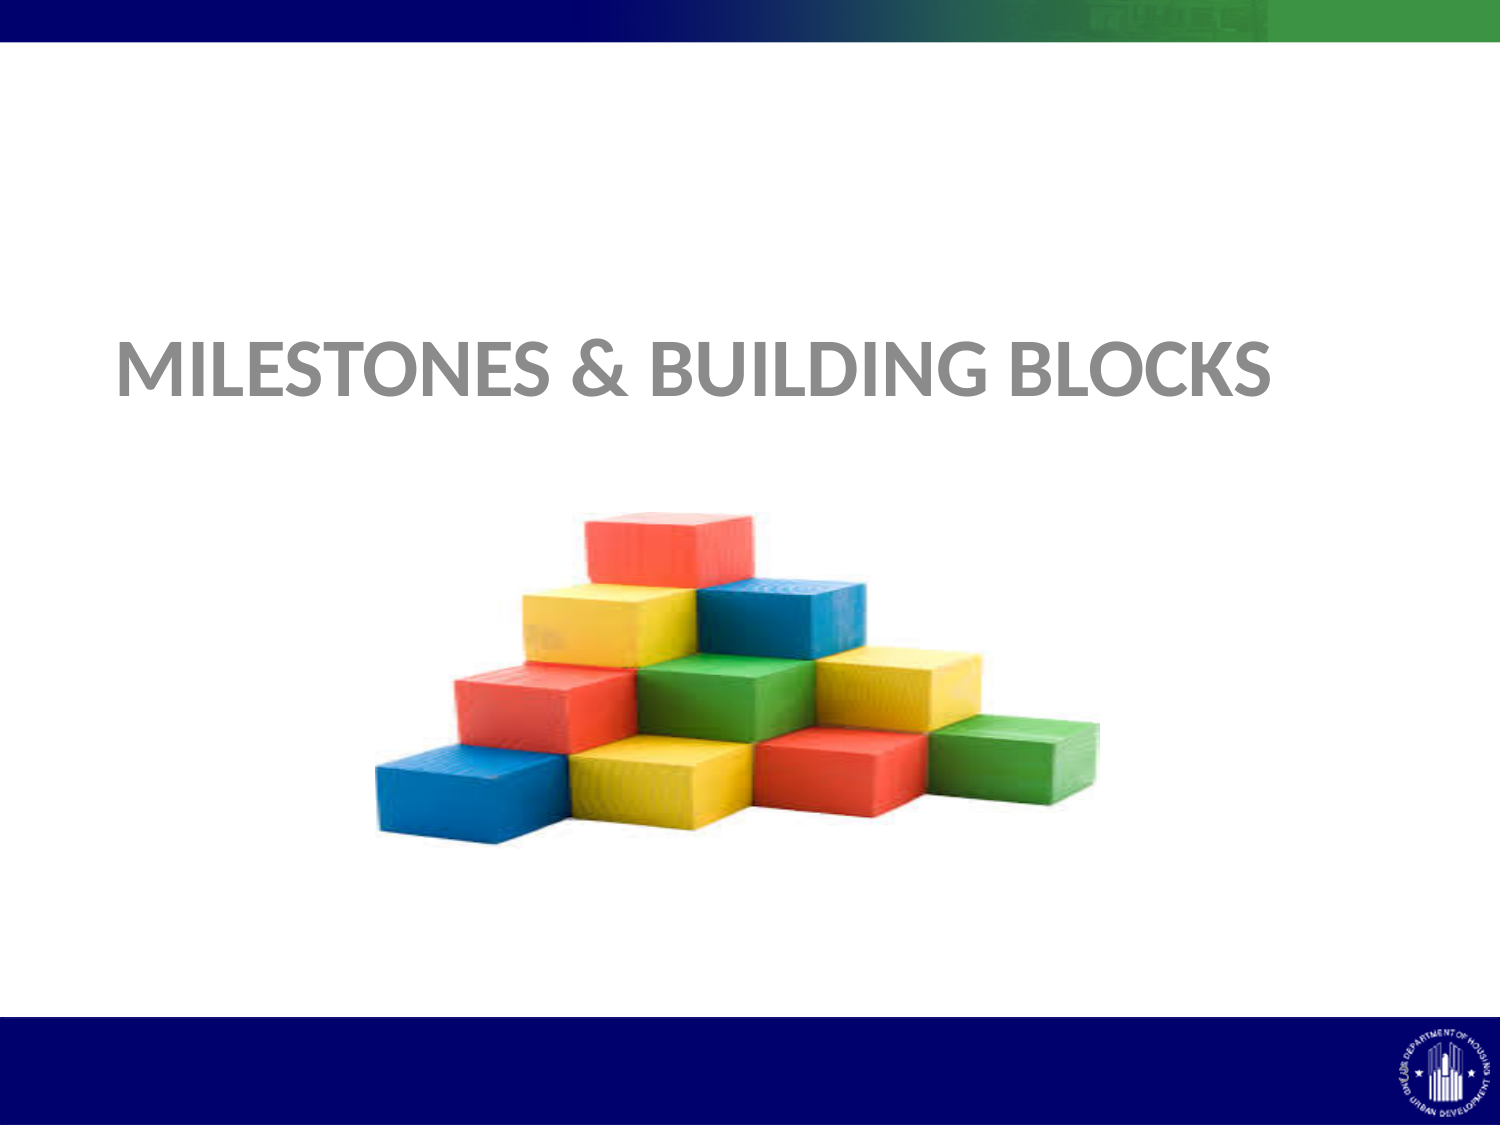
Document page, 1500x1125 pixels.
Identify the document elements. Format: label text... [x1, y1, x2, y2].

list MILESTONES & BUILDING BLOCKS [99, 174, 1375, 422]
picture [0, 0, 1500, 1125]
slide_number 2 [1074, 1042, 1425, 1103]
